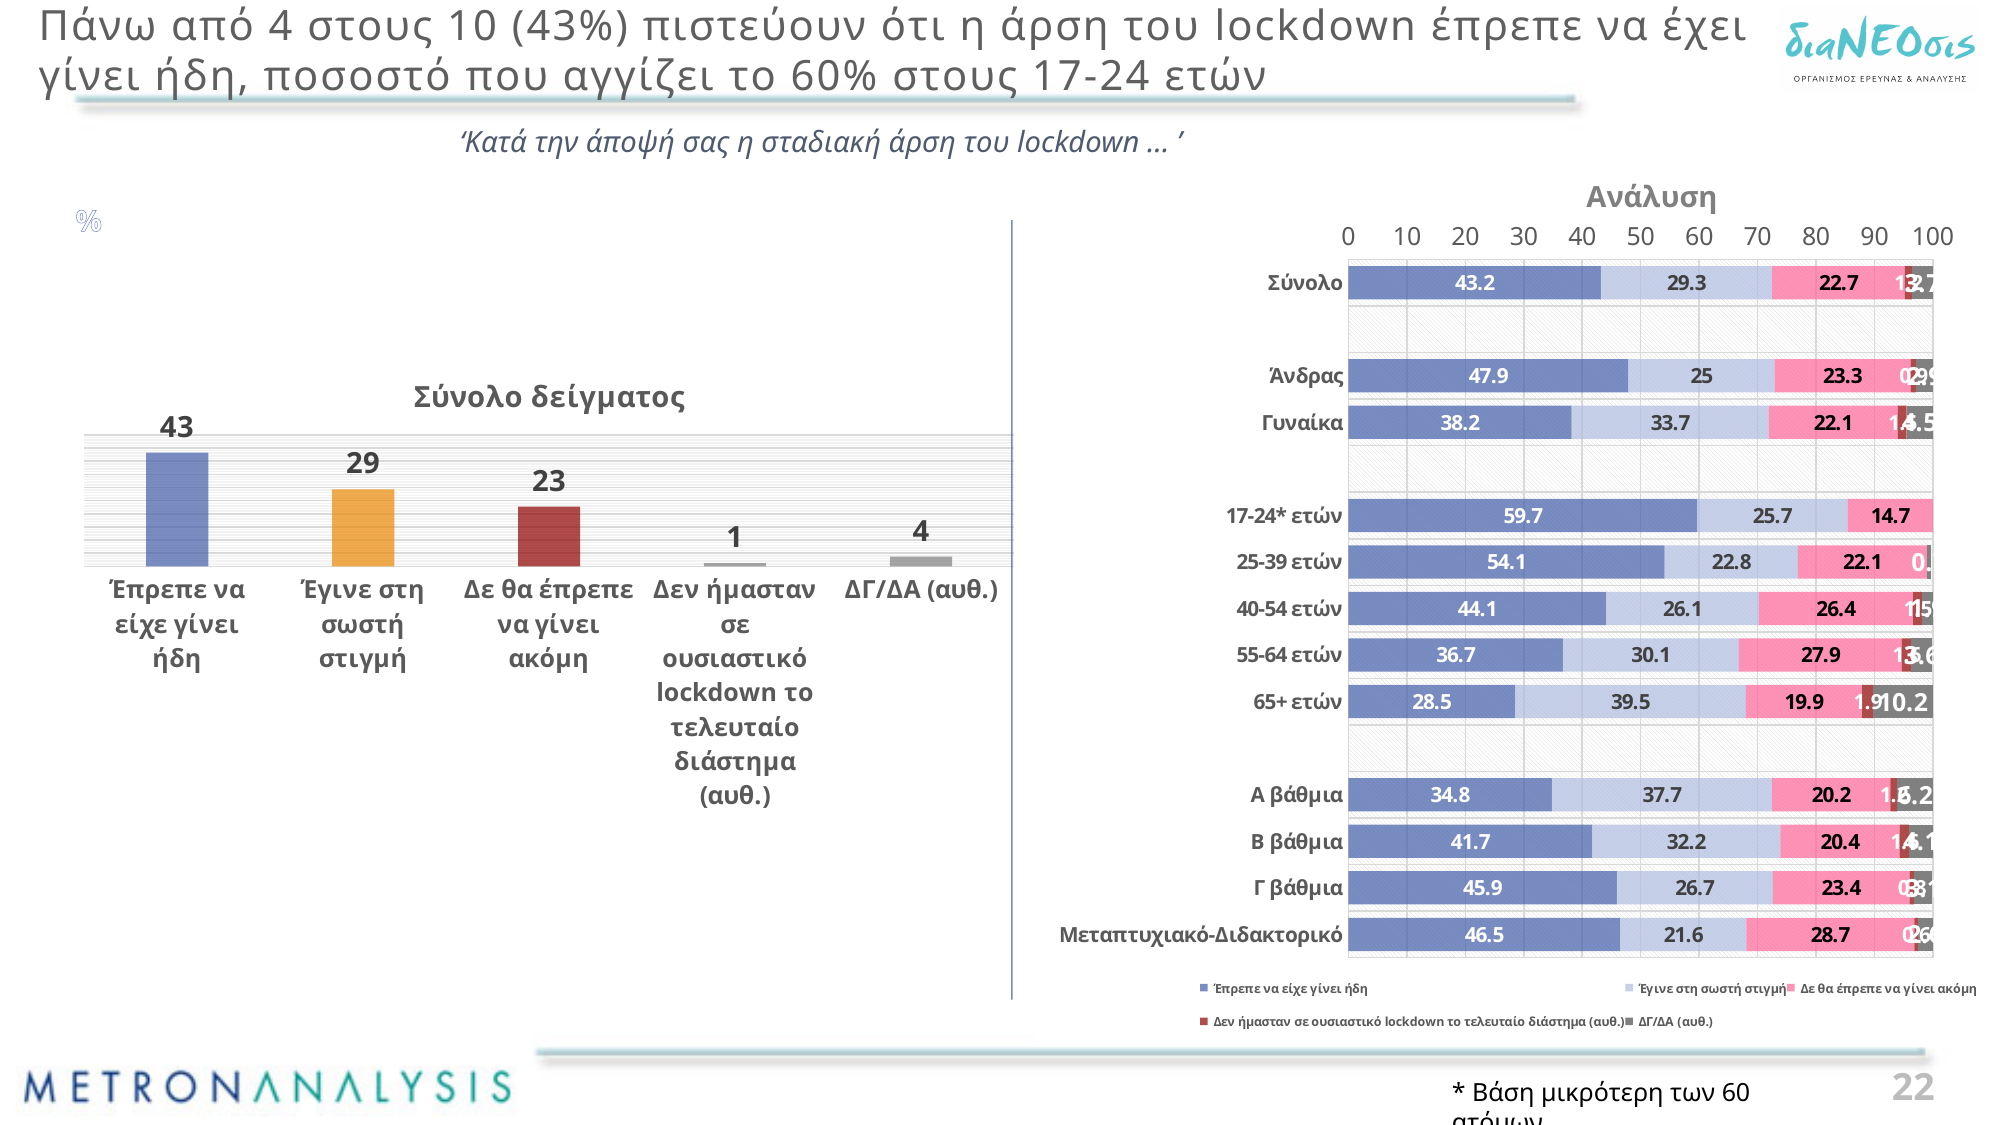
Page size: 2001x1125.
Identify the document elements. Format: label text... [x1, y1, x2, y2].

chart [64, 349, 1011, 823]
slide_number 22 [1834, 1058, 1993, 1119]
text_box % [36, 194, 141, 245]
picture [0, 0, 2001, 1125]
text_box * Βάση μικρότερη των 60 ατόμων [1437, 1068, 1863, 1125]
text_box ‘Κατά την άποψή σας η σταδιακή άρση του lockdown … ’ [444, 115, 1816, 166]
chart [1013, 159, 1981, 1048]
title Πάνω από 4 στους 10 (43%) πιστεύουν ότι η άρση του lockdown έπρεπε να έχει γίνει ήδη, ποσοστό που αγγίζει το 60% στους 17-24 ετών [22, 18, 1769, 79]
